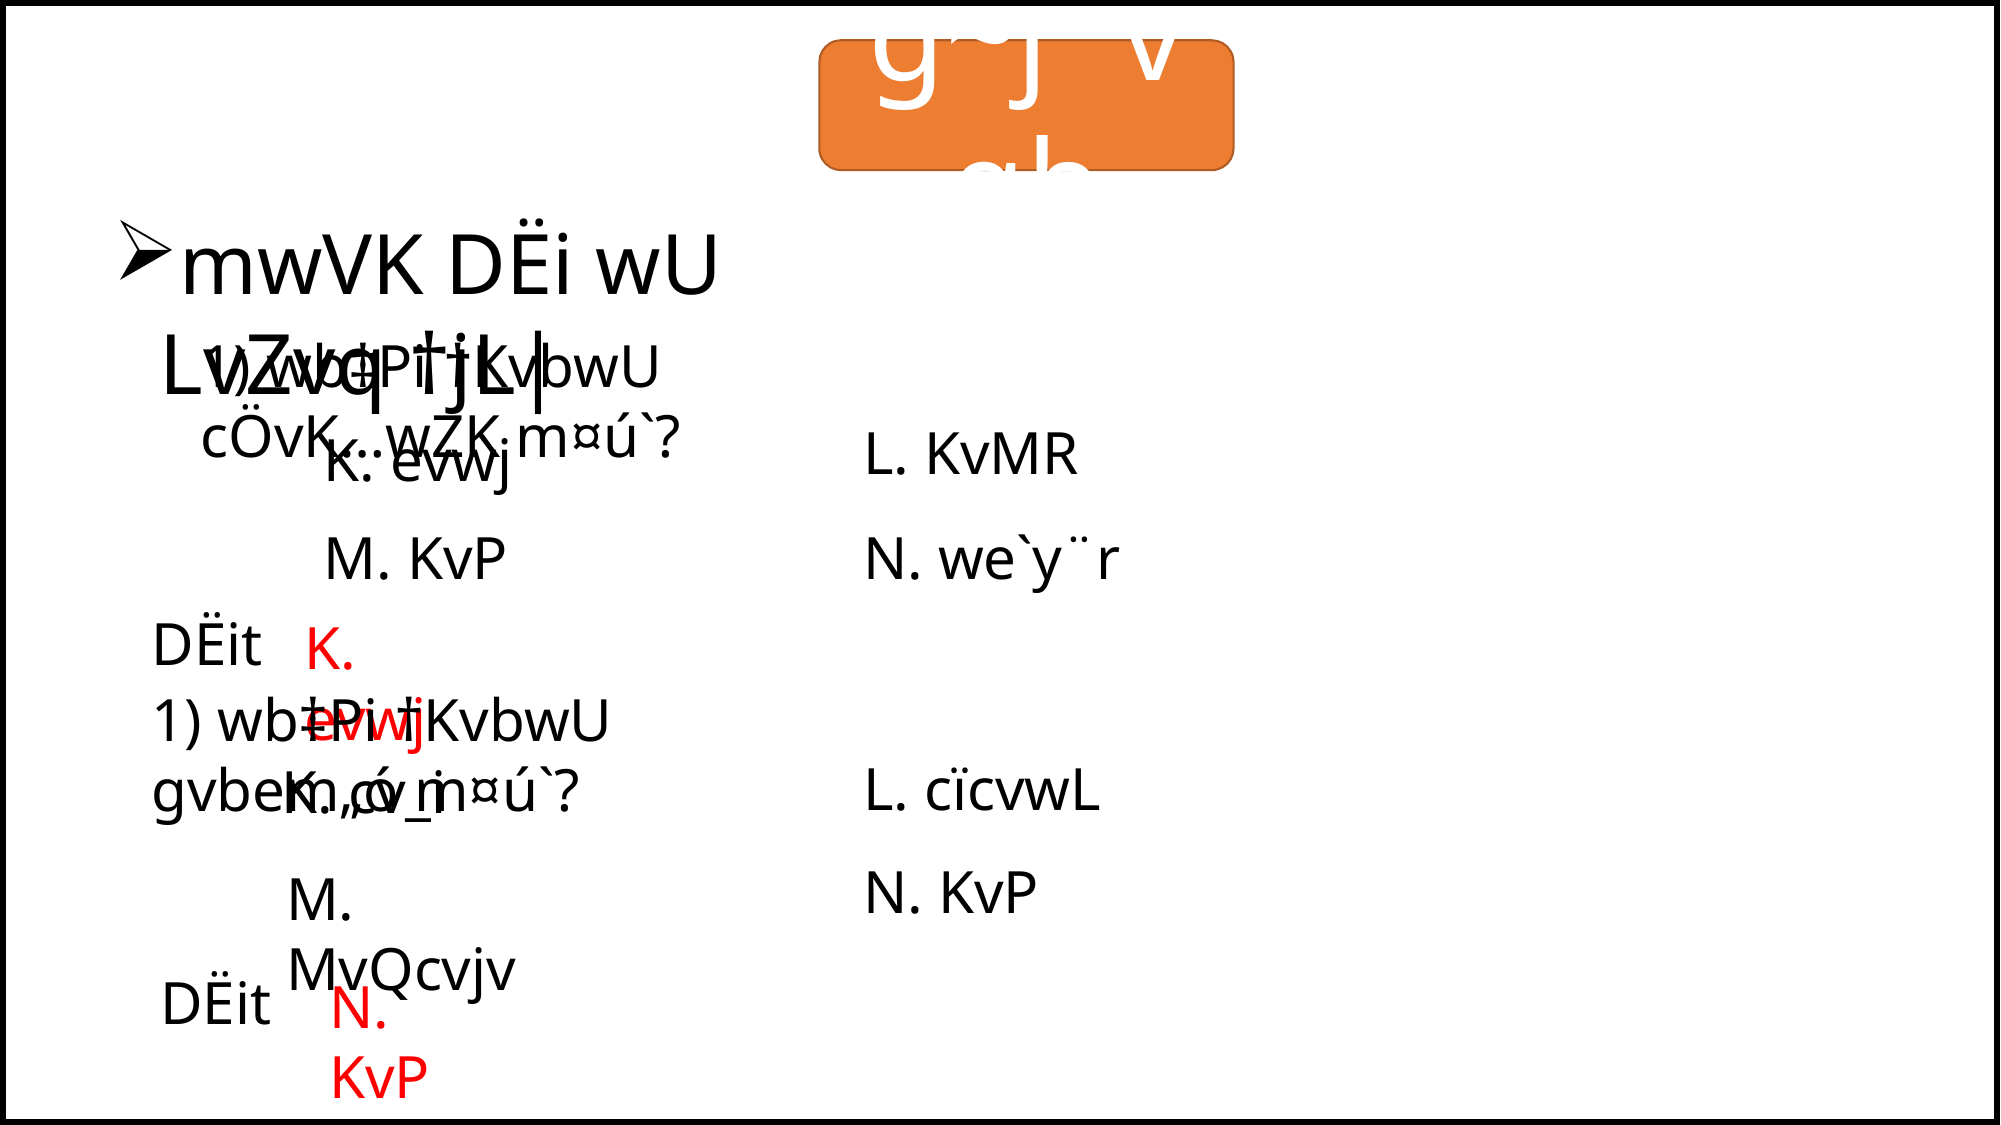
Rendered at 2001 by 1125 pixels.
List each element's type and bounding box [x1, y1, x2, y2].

text_box [0, 0, 2000, 1125]
